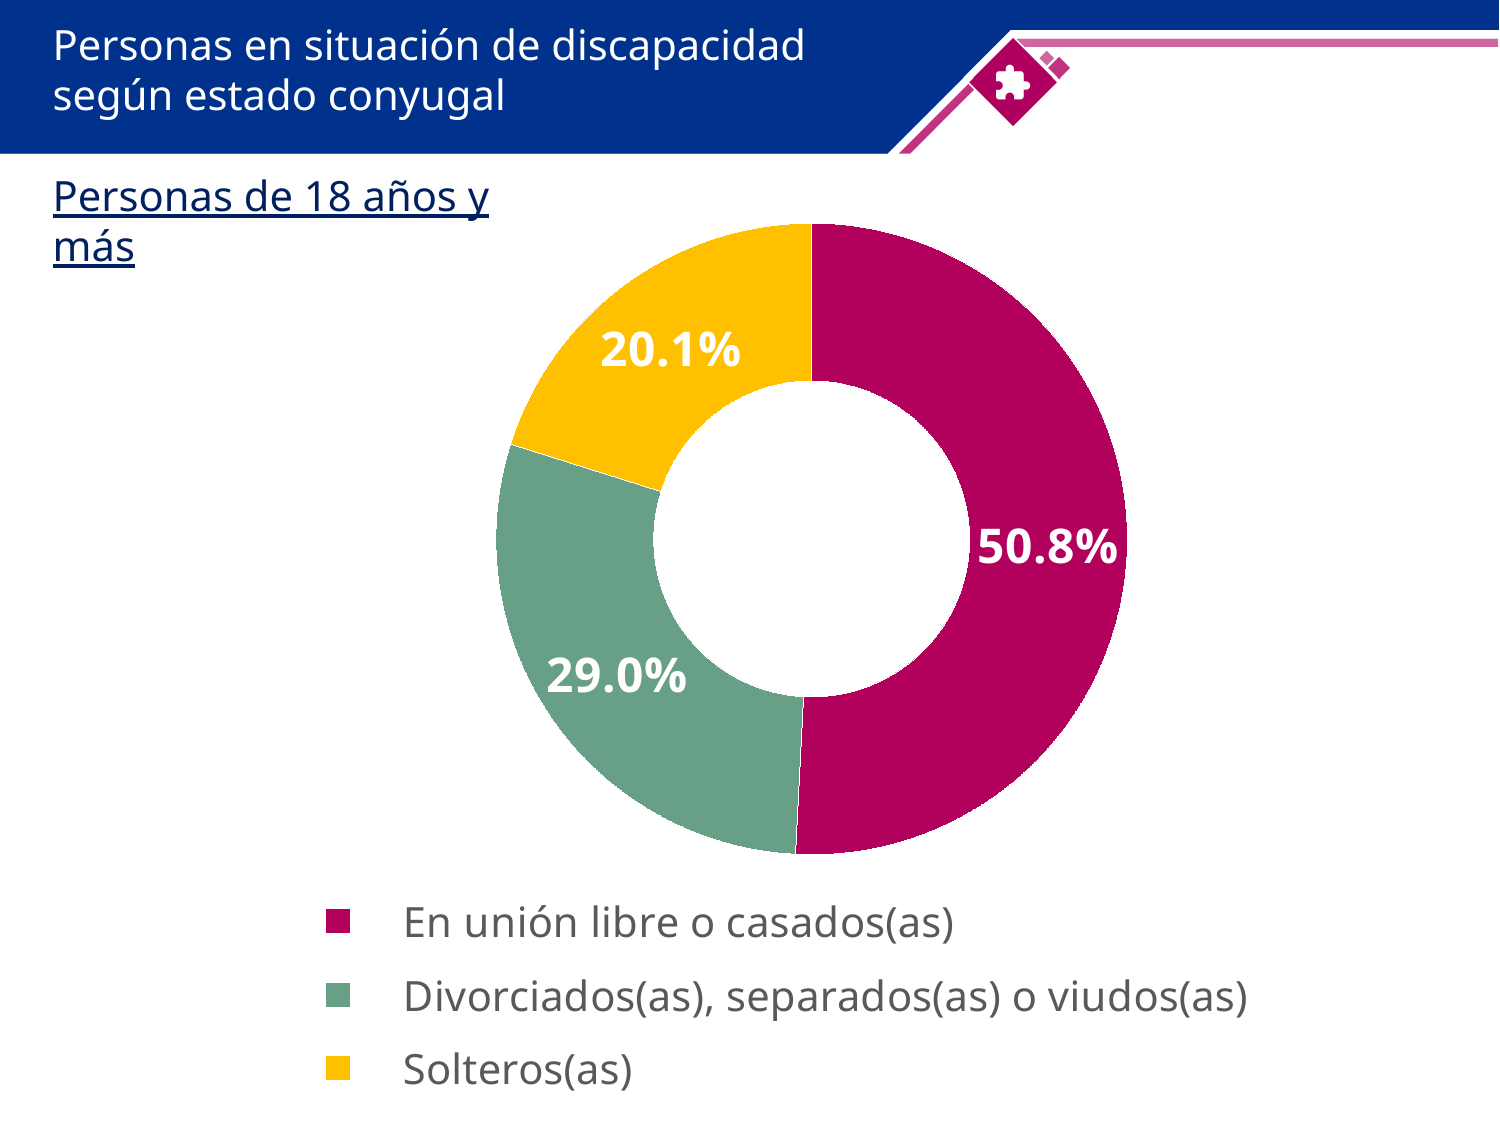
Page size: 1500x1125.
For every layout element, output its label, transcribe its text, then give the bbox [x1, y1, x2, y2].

picture [0, 0, 1500, 155]
chart [179, 207, 1500, 1125]
text_box Personas de 18 años y más [37, 163, 516, 277]
